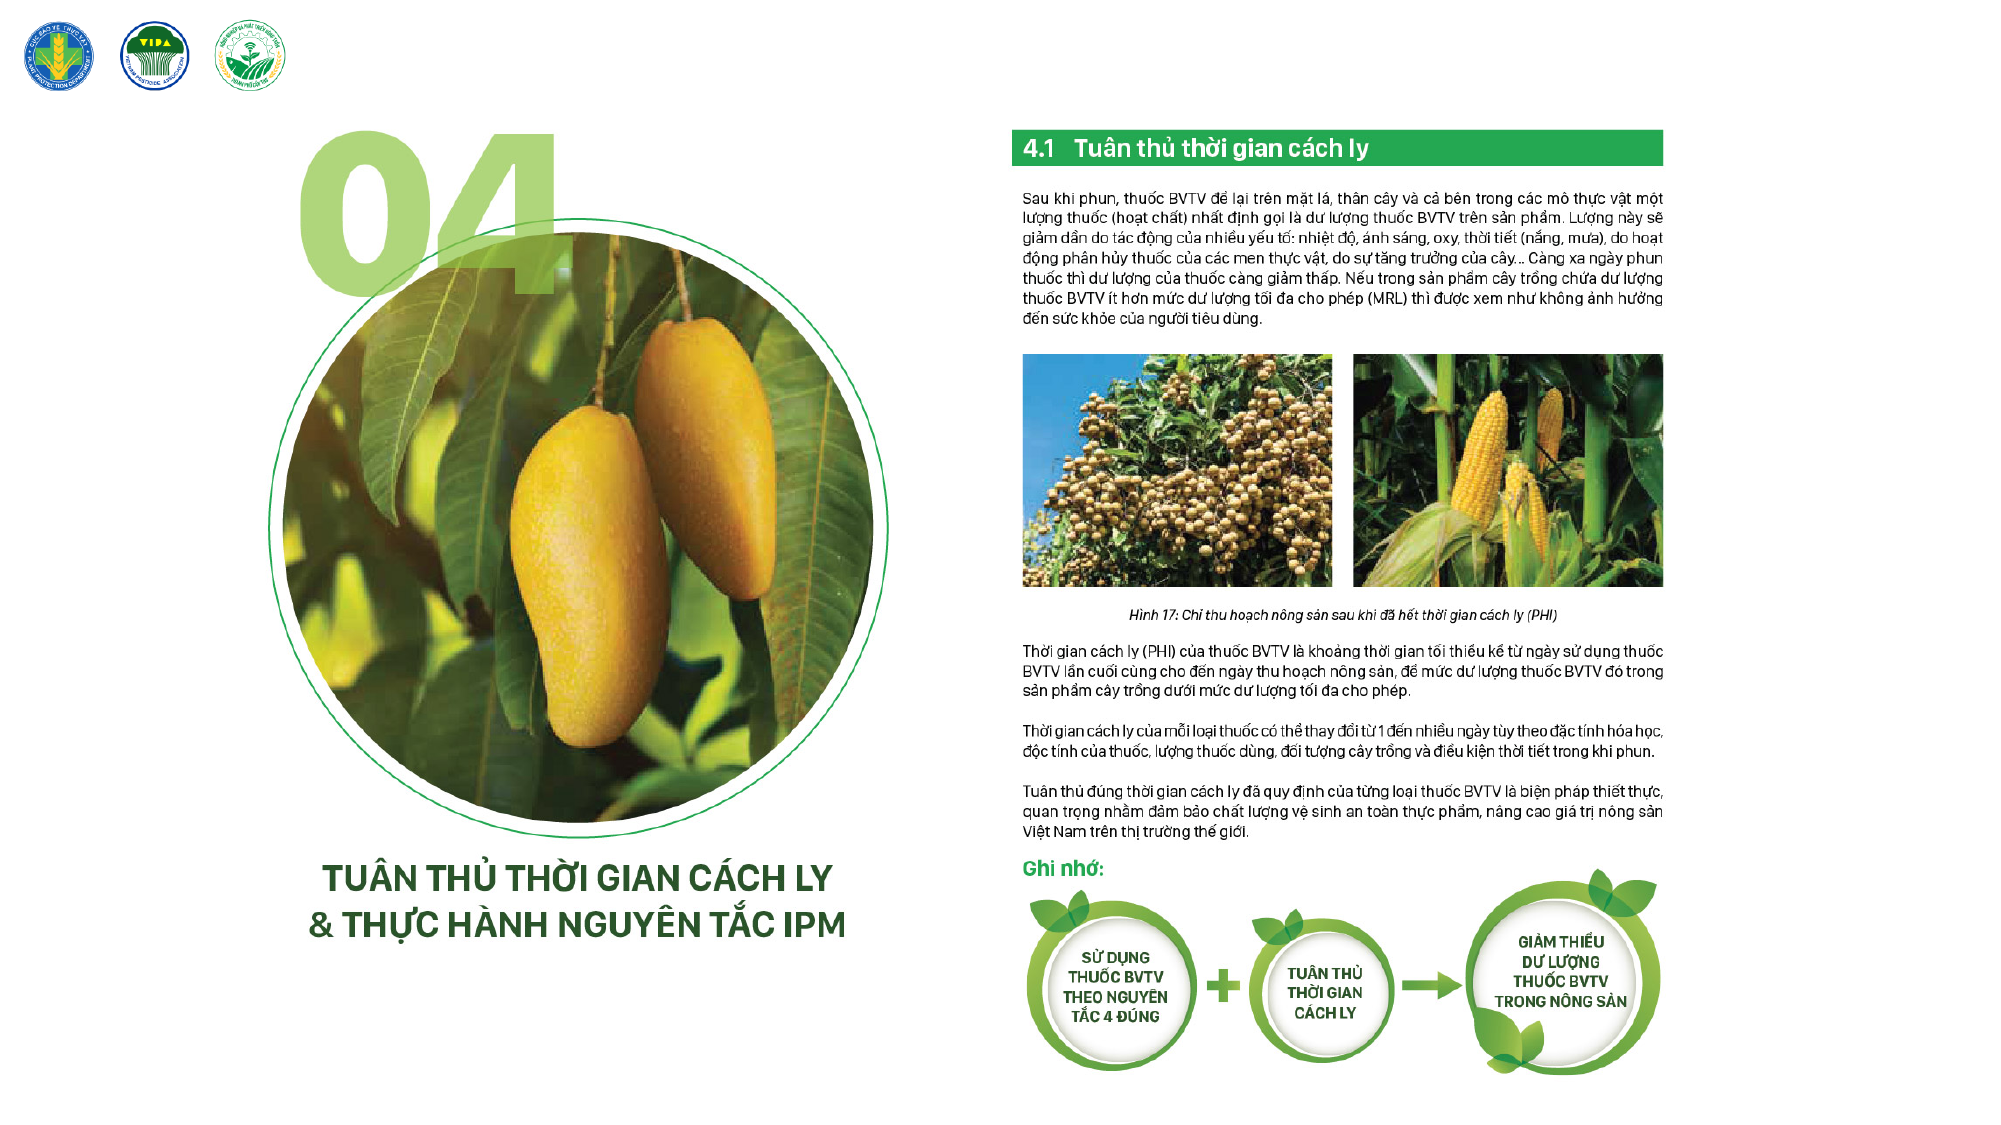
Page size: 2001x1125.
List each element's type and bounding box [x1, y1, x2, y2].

picture [194, 111, 1726, 1087]
picture [17, 15, 289, 91]
